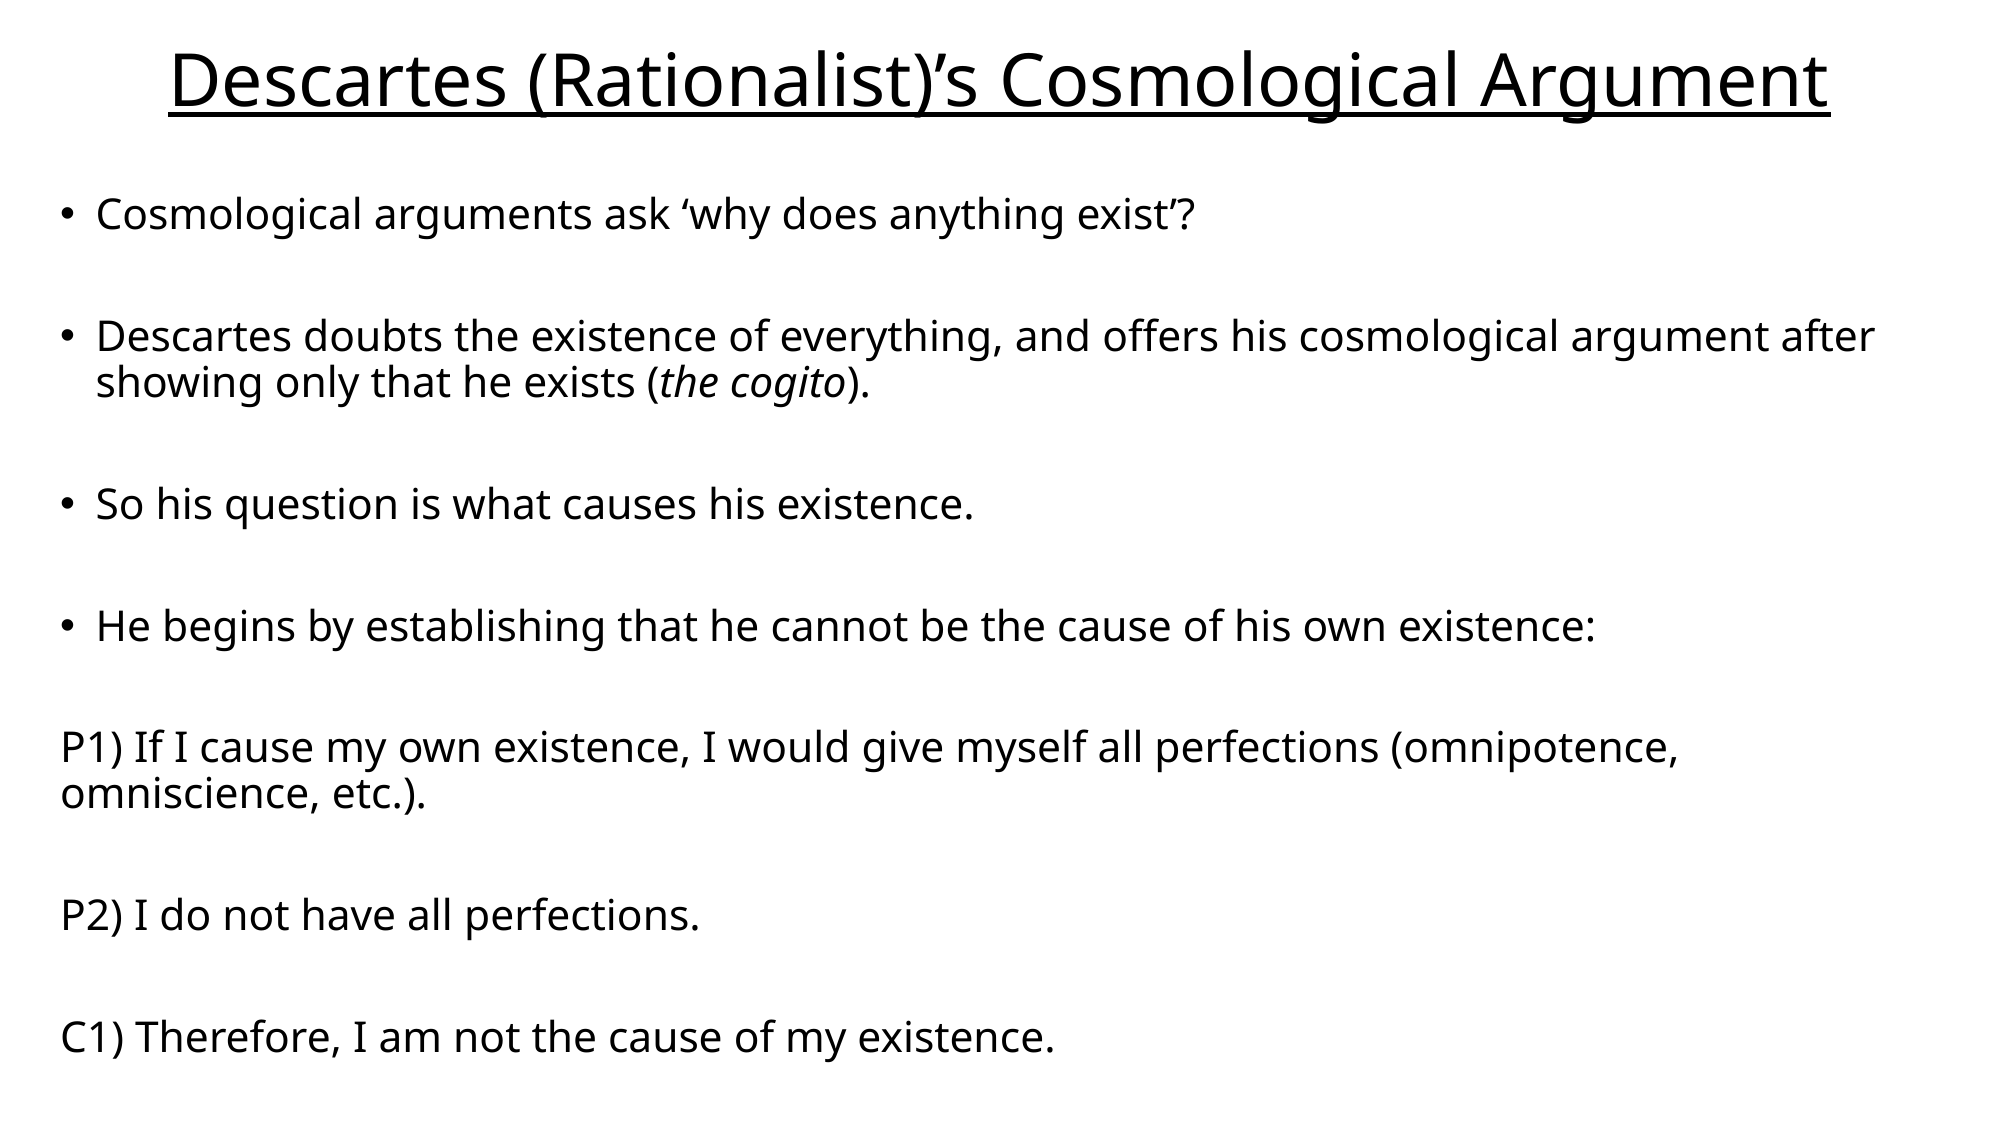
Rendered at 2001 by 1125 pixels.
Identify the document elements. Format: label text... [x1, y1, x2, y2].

list Cosmological arguments ask ‘why does anything exist’? Descartes doubts the existence of everything, and offers his cosmological argument after showing only that he exists (the cogito). So his question is what causes his existence. He begins by establishing that he cannot be the cause of his own existence: P1) If I cause my own existence, I would give myself all perfections (omnipotence, omniscience, etc.). P2) I do not have all perfections. C1) Therefore, I am not the cause of my existence. [45, 185, 1932, 1075]
title Descartes (Rationalist)’s Cosmological Argument [0, 10, 2000, 155]
